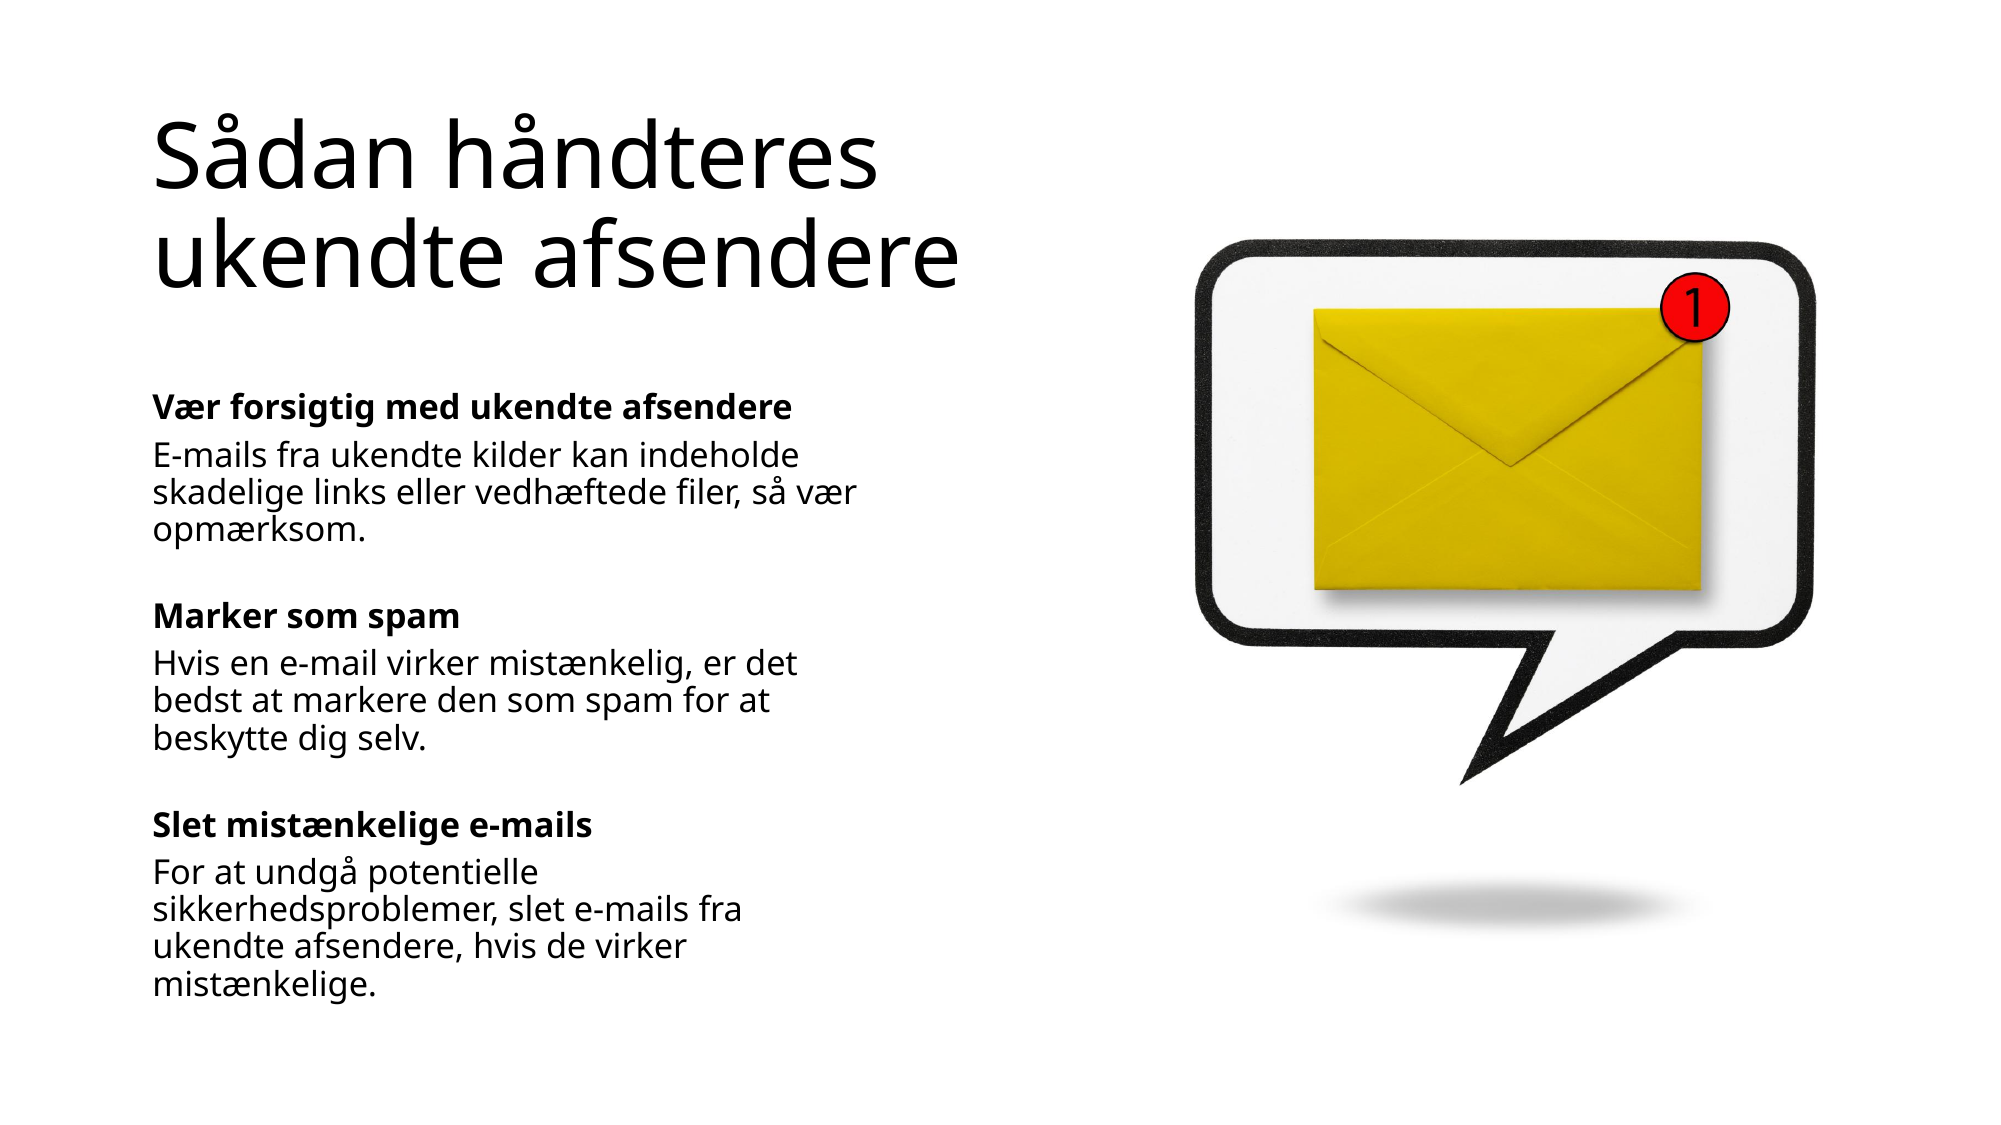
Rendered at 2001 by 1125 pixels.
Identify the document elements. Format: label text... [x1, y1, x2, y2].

list Vær forsigtig med ukendte afsendere E-mails fra ukendte kilder kan indeholde skadelige links eller vedhæftede filer, så vær opmærksom. Marker som spam Hvis en e-mail virker mistænkelig, er det bedst at markere den som spam for at beskytte dig selv. Slet mistænkelige e-mails For at undgå potentielle sikkerhedsproblemer, slet e-mails fra ukendte afsendere, hvis de virker mistænkelige. [137, 382, 896, 1014]
text_box [0, 0, 1021, 1125]
title Sådan håndteres ukendte afsendere [137, 59, 999, 357]
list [1021, 0, 2000, 1125]
